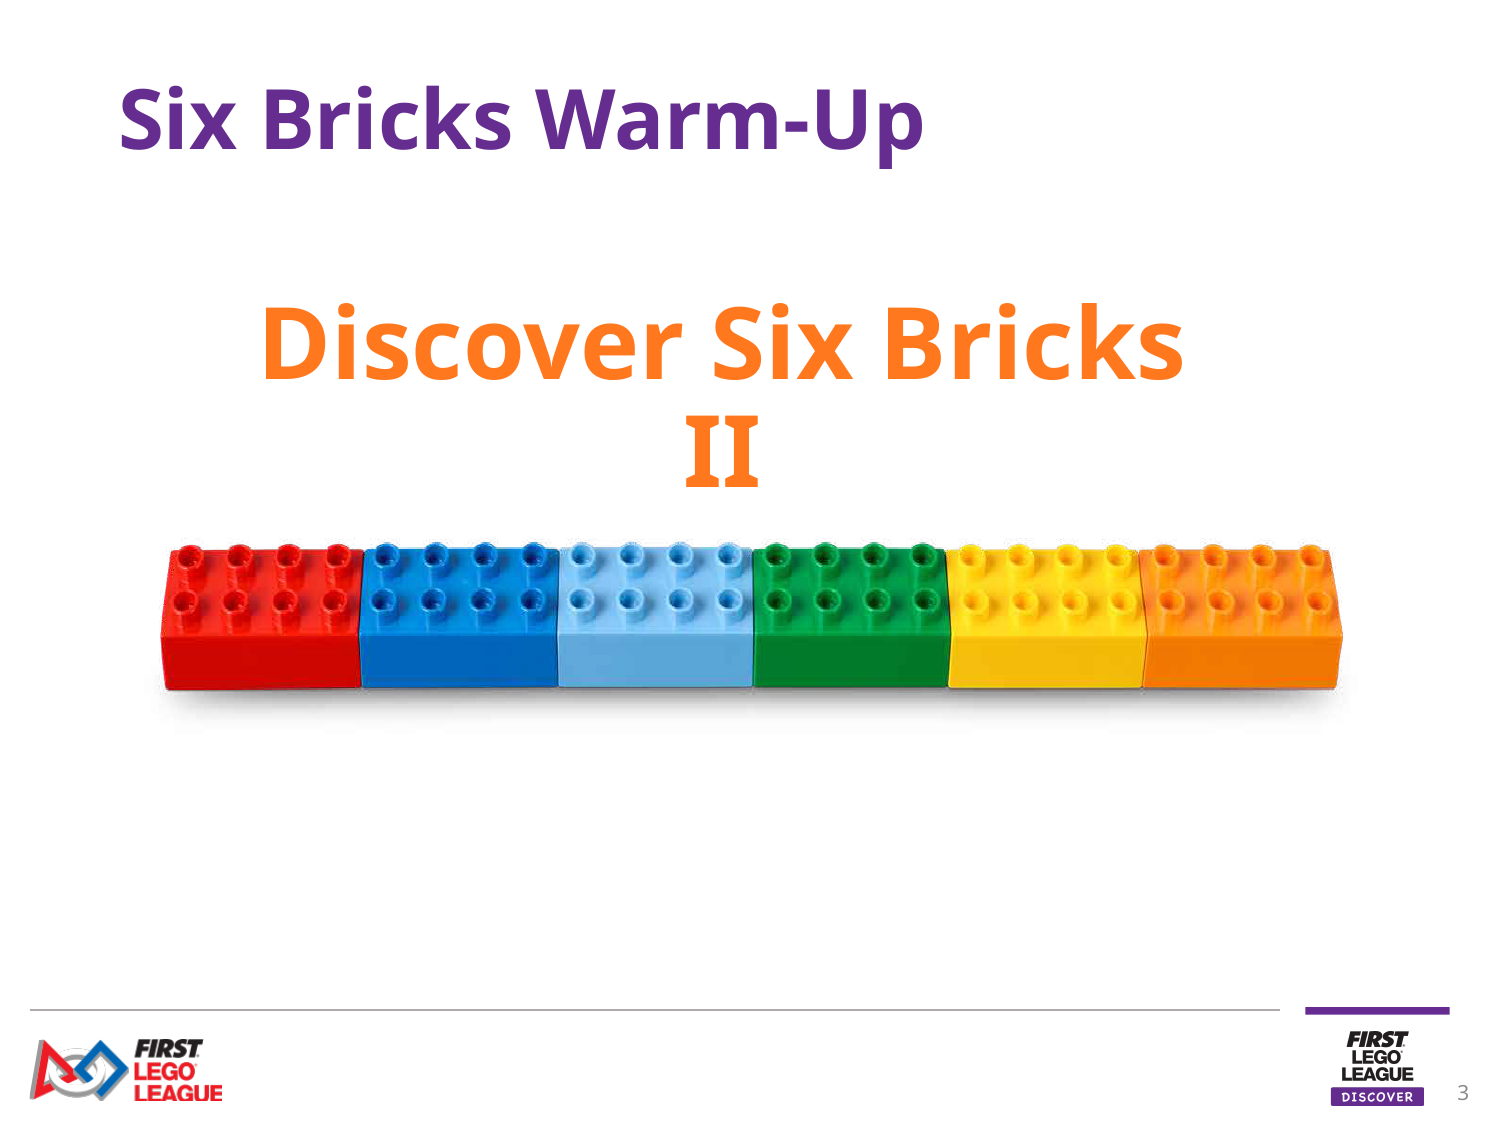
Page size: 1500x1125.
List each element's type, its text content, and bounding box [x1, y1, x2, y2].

slide_number 3 [1425, 1076, 1484, 1111]
title Six Bricks Warm-Up [103, 59, 1397, 185]
list Discover Six Bricks II [197, 285, 1248, 440]
picture [128, 440, 1372, 787]
